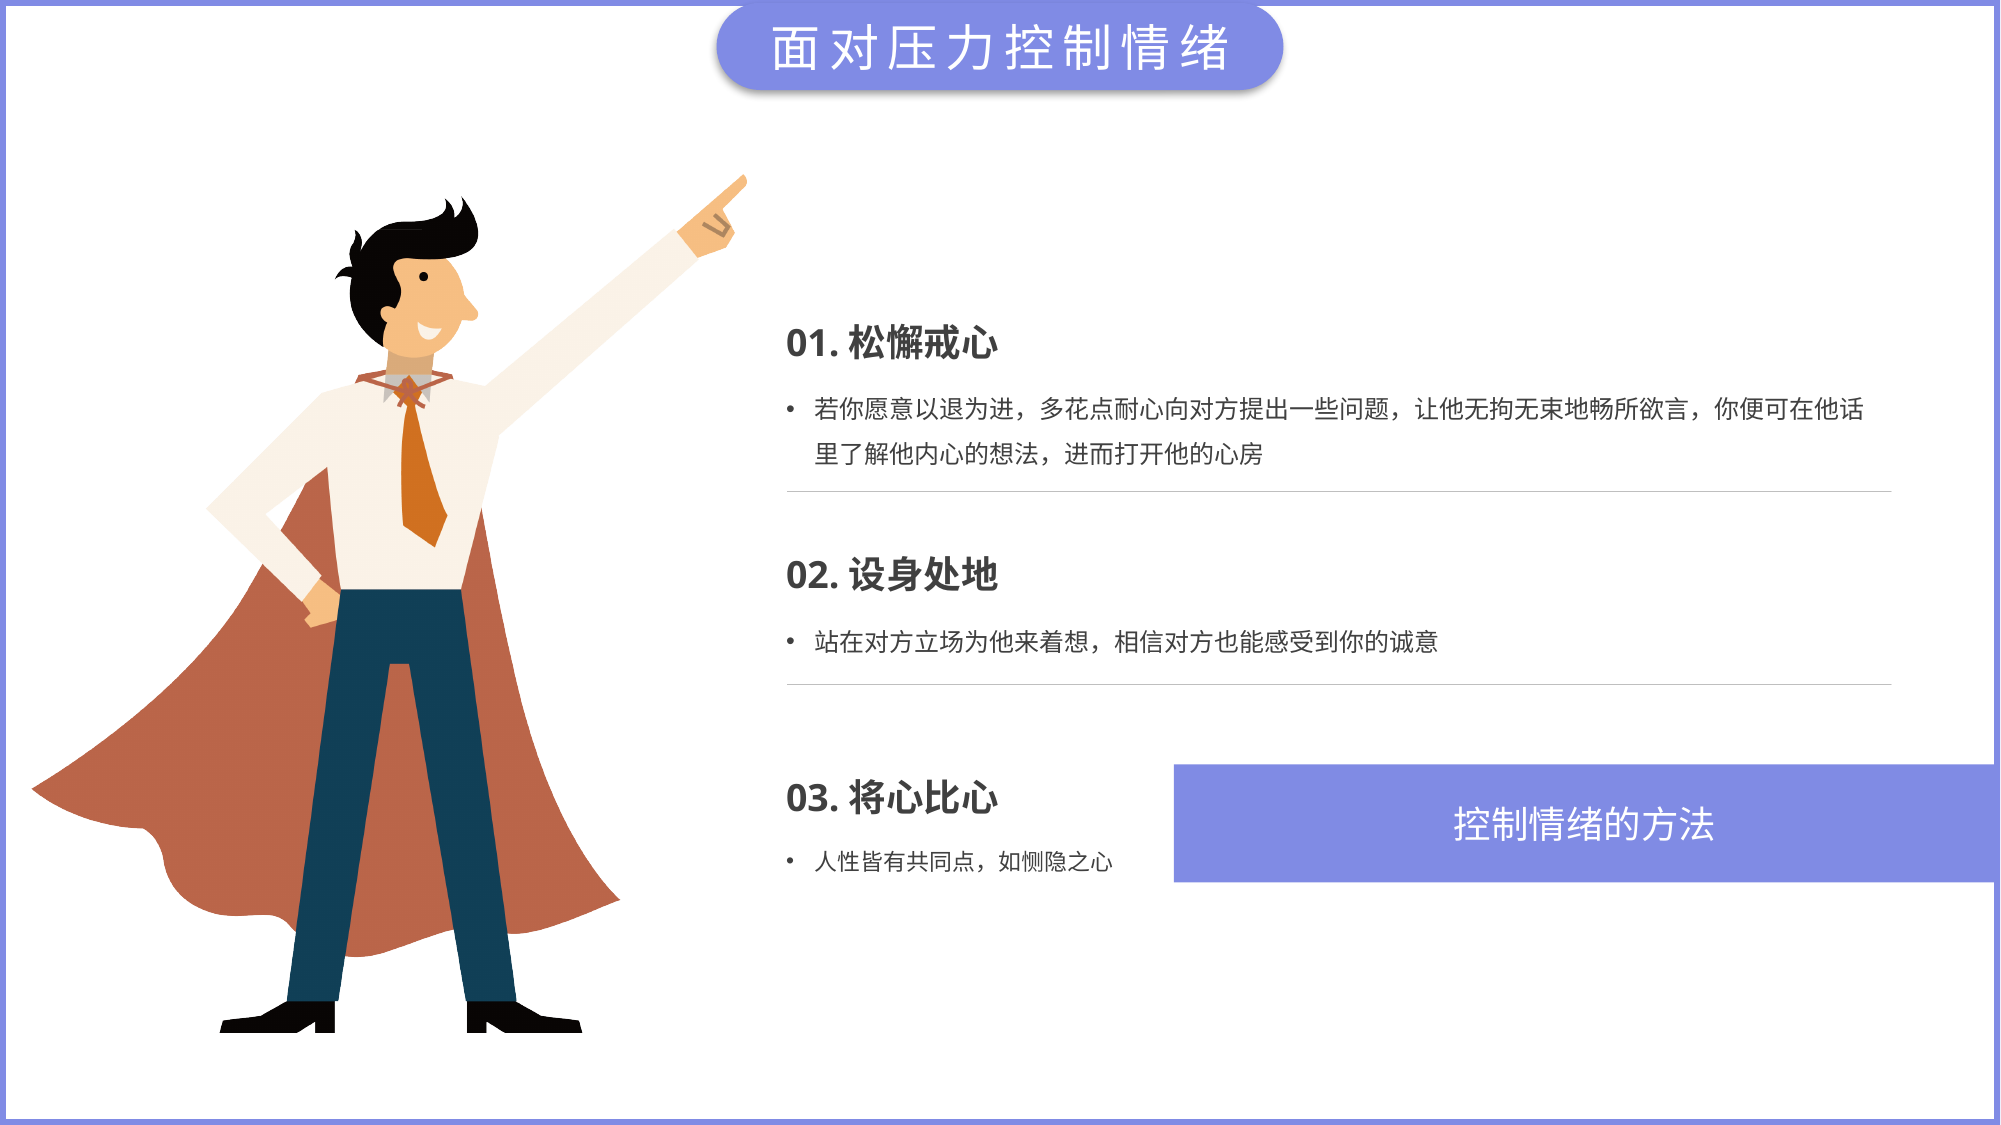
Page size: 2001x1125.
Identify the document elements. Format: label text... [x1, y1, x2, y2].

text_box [770, 534, 1892, 756]
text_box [770, 757, 1892, 981]
text_box 控制情绪的方法 [1897, 762, 1999, 884]
text_box 面对压力控制情绪 [714, 0, 1286, 93]
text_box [770, 302, 1892, 526]
picture [31, 174, 747, 1033]
